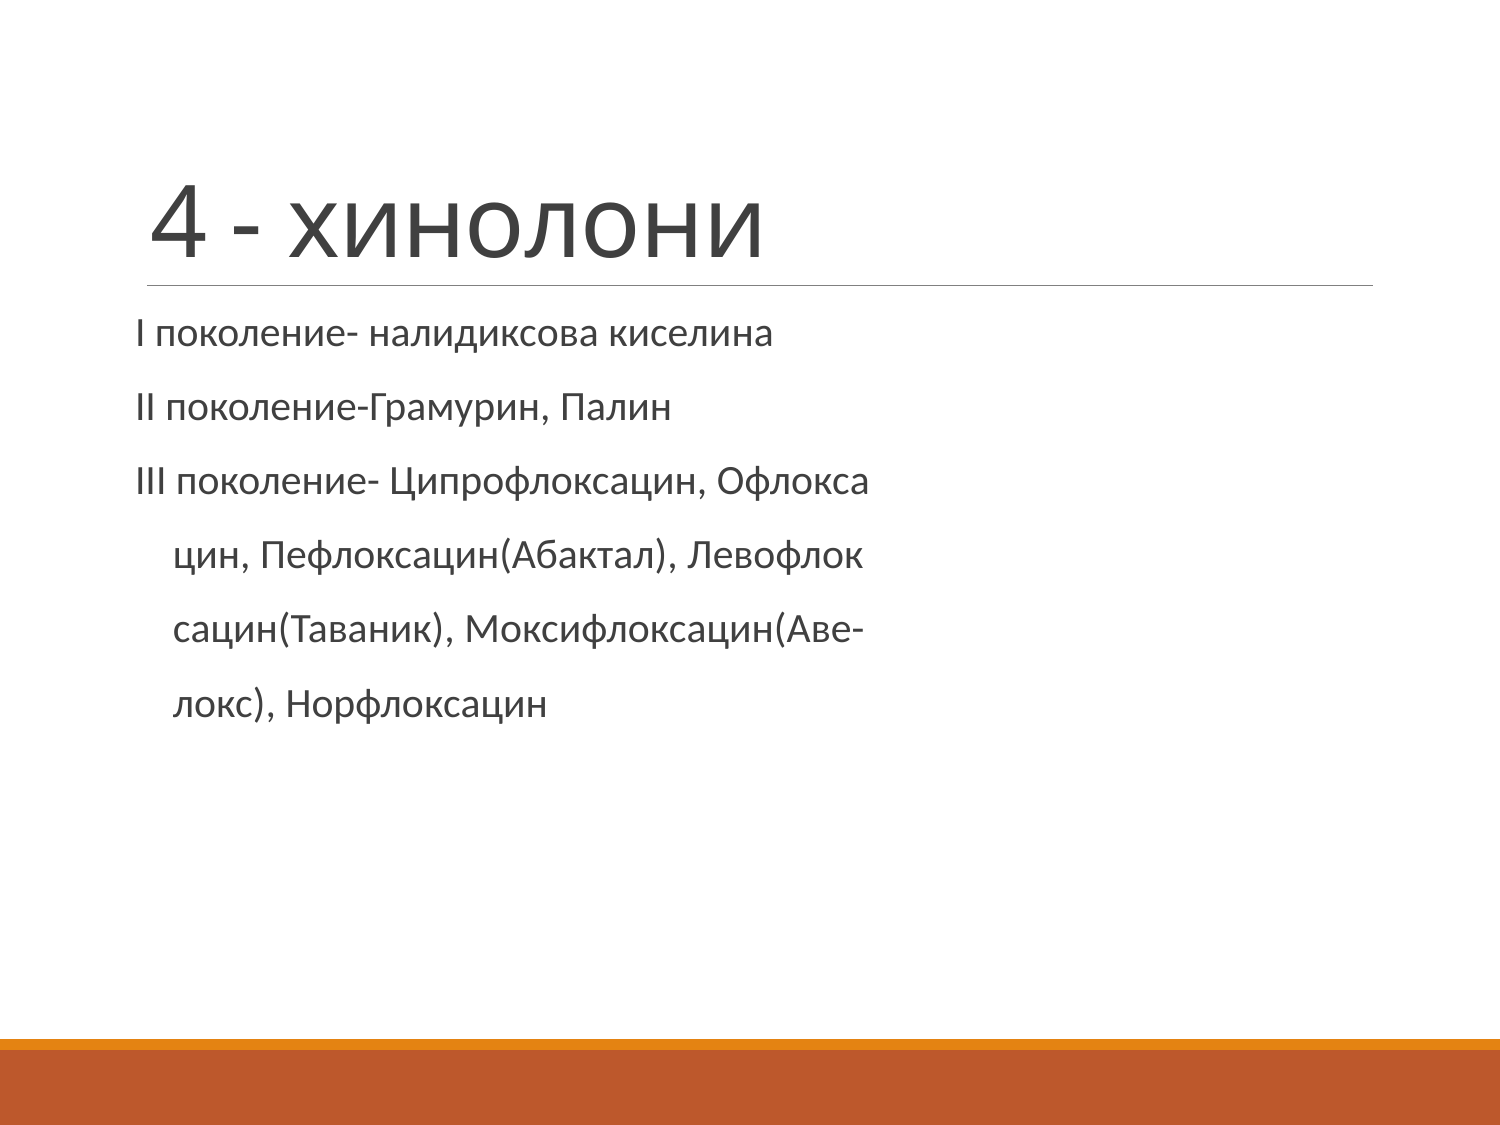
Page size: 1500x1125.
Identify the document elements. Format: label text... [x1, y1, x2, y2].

title 4 - хинолони [135, 47, 1373, 285]
list І поколение- налидиксова киселина ІІ поколение-Грамурин, Палин ІІІ поколение- Ципрофлоксацин, Офлокса цин, Пефлоксацин(Абактал), Левофлок сацин(Таваник), Моксифлоксацин(Аве- локс), Норфлоксацин [135, 302, 1373, 963]
